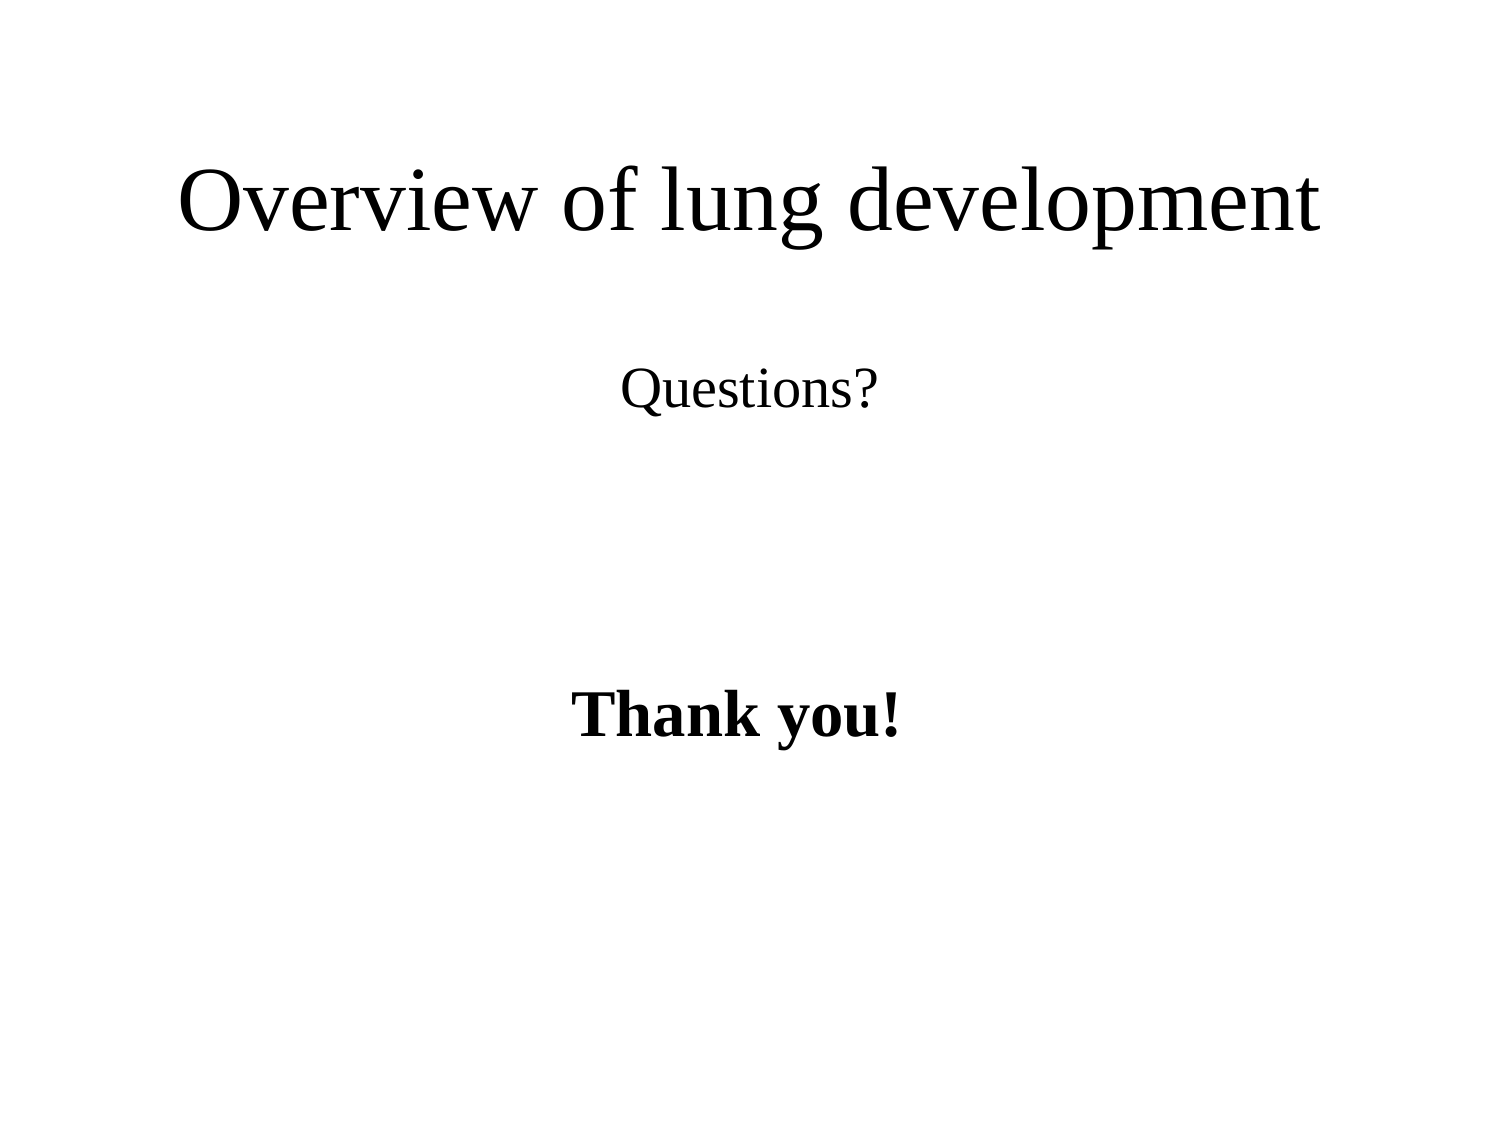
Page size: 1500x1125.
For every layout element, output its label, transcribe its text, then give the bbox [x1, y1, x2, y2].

text_box Thank you! [125, 662, 1350, 843]
list Questions? [112, 349, 1388, 513]
title Overview of lung development [112, 99, 1388, 288]
